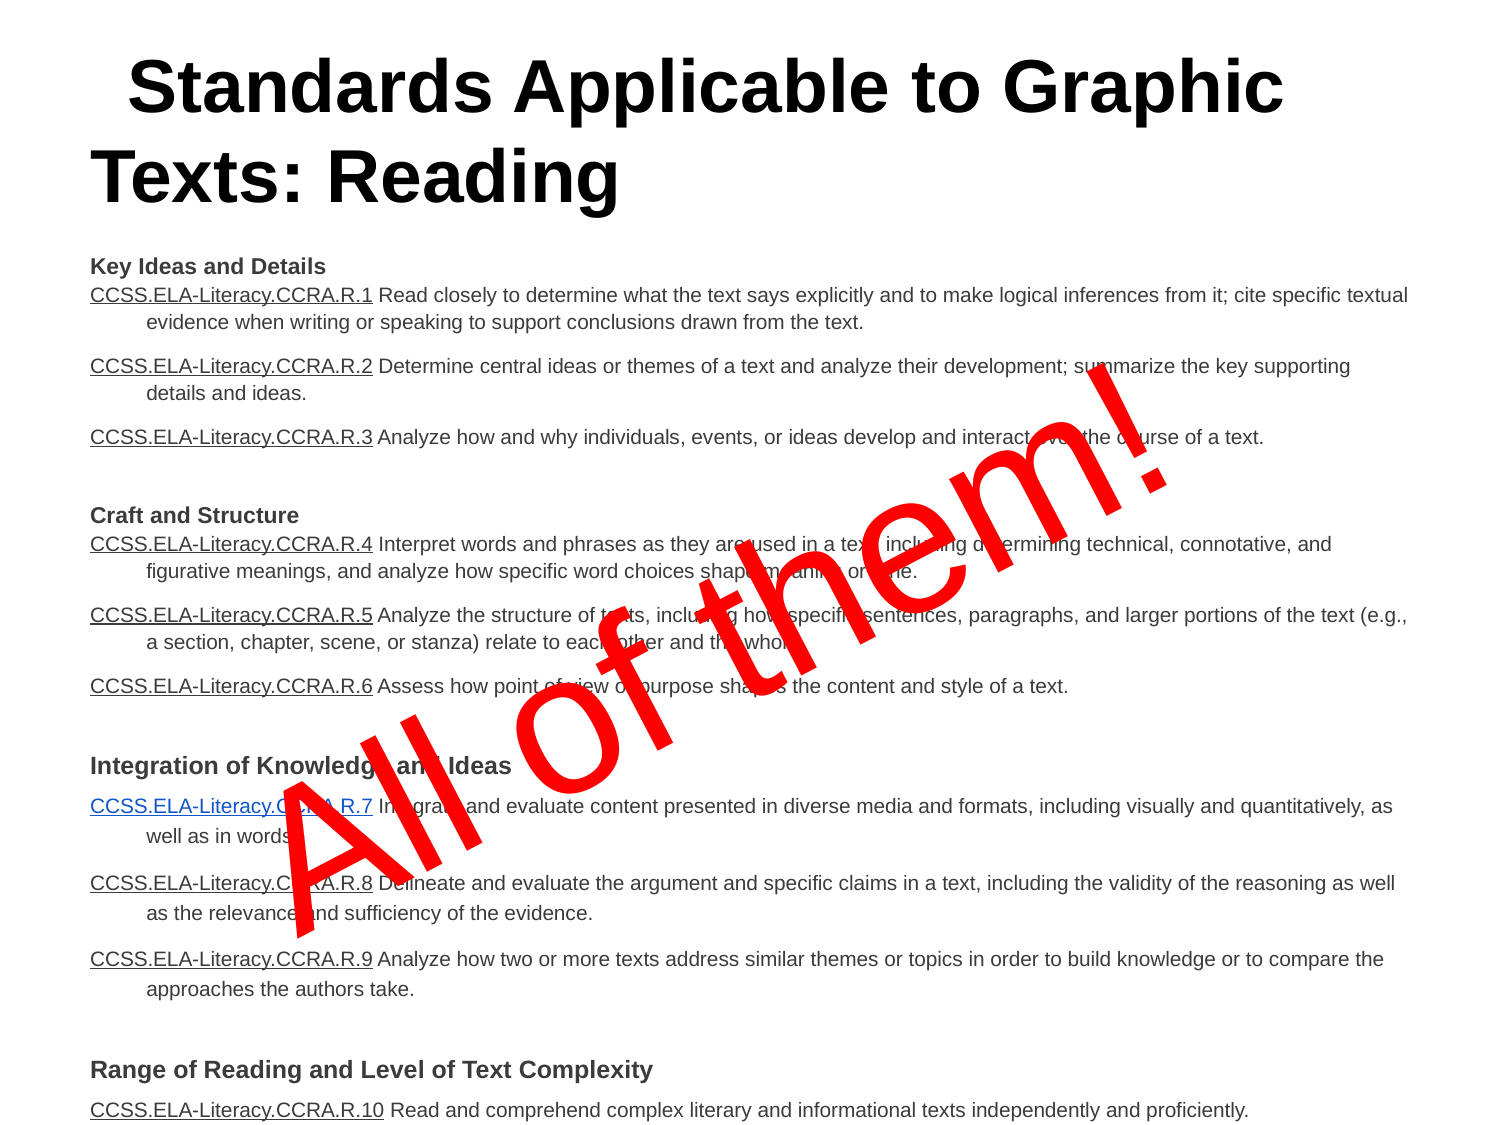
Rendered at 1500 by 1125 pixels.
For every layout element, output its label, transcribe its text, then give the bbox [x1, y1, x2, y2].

list Key Ideas and Details CCSS.ELA-Literacy.CCRA.R.1 Read closely to determine what the text says explicitly and to make logical inferences from it; cite specific textual evidence when writing or speaking to support conclusions drawn from the text. CCSS.ELA-Literacy.CCRA.R.2 Determine central ideas or themes of a text and analyze their development; summarize the key supporting details and ideas. CCSS.ELA-Literacy.CCRA.R.3 Analyze how and why individuals, events, or ideas develop and interact over the course of a text. Craft and Structure CCSS.ELA-Literacy.CCRA.R.4 Interpret words and phrases as they are used in a text, including determining technical, connotative, and figurative meanings, and analyze how specific word choices shape meaning or tone. CCSS.ELA-Literacy.CCRA.R.5 Analyze the structure of texts, including how specific sentences, paragraphs, and larger portions of the text (e.g., a section, chapter, scene, or stanza) relate to each other and the whole. CCSS.ELA-Literacy.CCRA.R.6 Assess how point of view or purpose shapes the content and style of a text. Integration of Knowledge and Ideas CCSS.ELA-Literacy.CCRA.R.7 Integrate and evaluate content presented in diverse media and formats, including visually and quantitatively, as well as in words.1 CCSS.ELA-Literacy.CCRA.R.8 Delineate and evaluate the argument and specific claims in a text, including the validity of the reasoning as well as the relevance and sufficiency of the evidence. CCSS.ELA-Literacy.CCRA.R.9 Analyze how two or more texts address similar themes or topics in order to build knowledge or to compare the approaches the authors take. Range of Reading and Level of Text Complexity CCSS.ELA-Literacy.CCRA.R.10 Read and comprehend complex literary and informational texts independently and proficiently. [75, 232, 1425, 1078]
title Standards Applicable to Graphic Texts: Reading [75, 45, 1425, 232]
text_box All of them! [184, 242, 1316, 1040]
